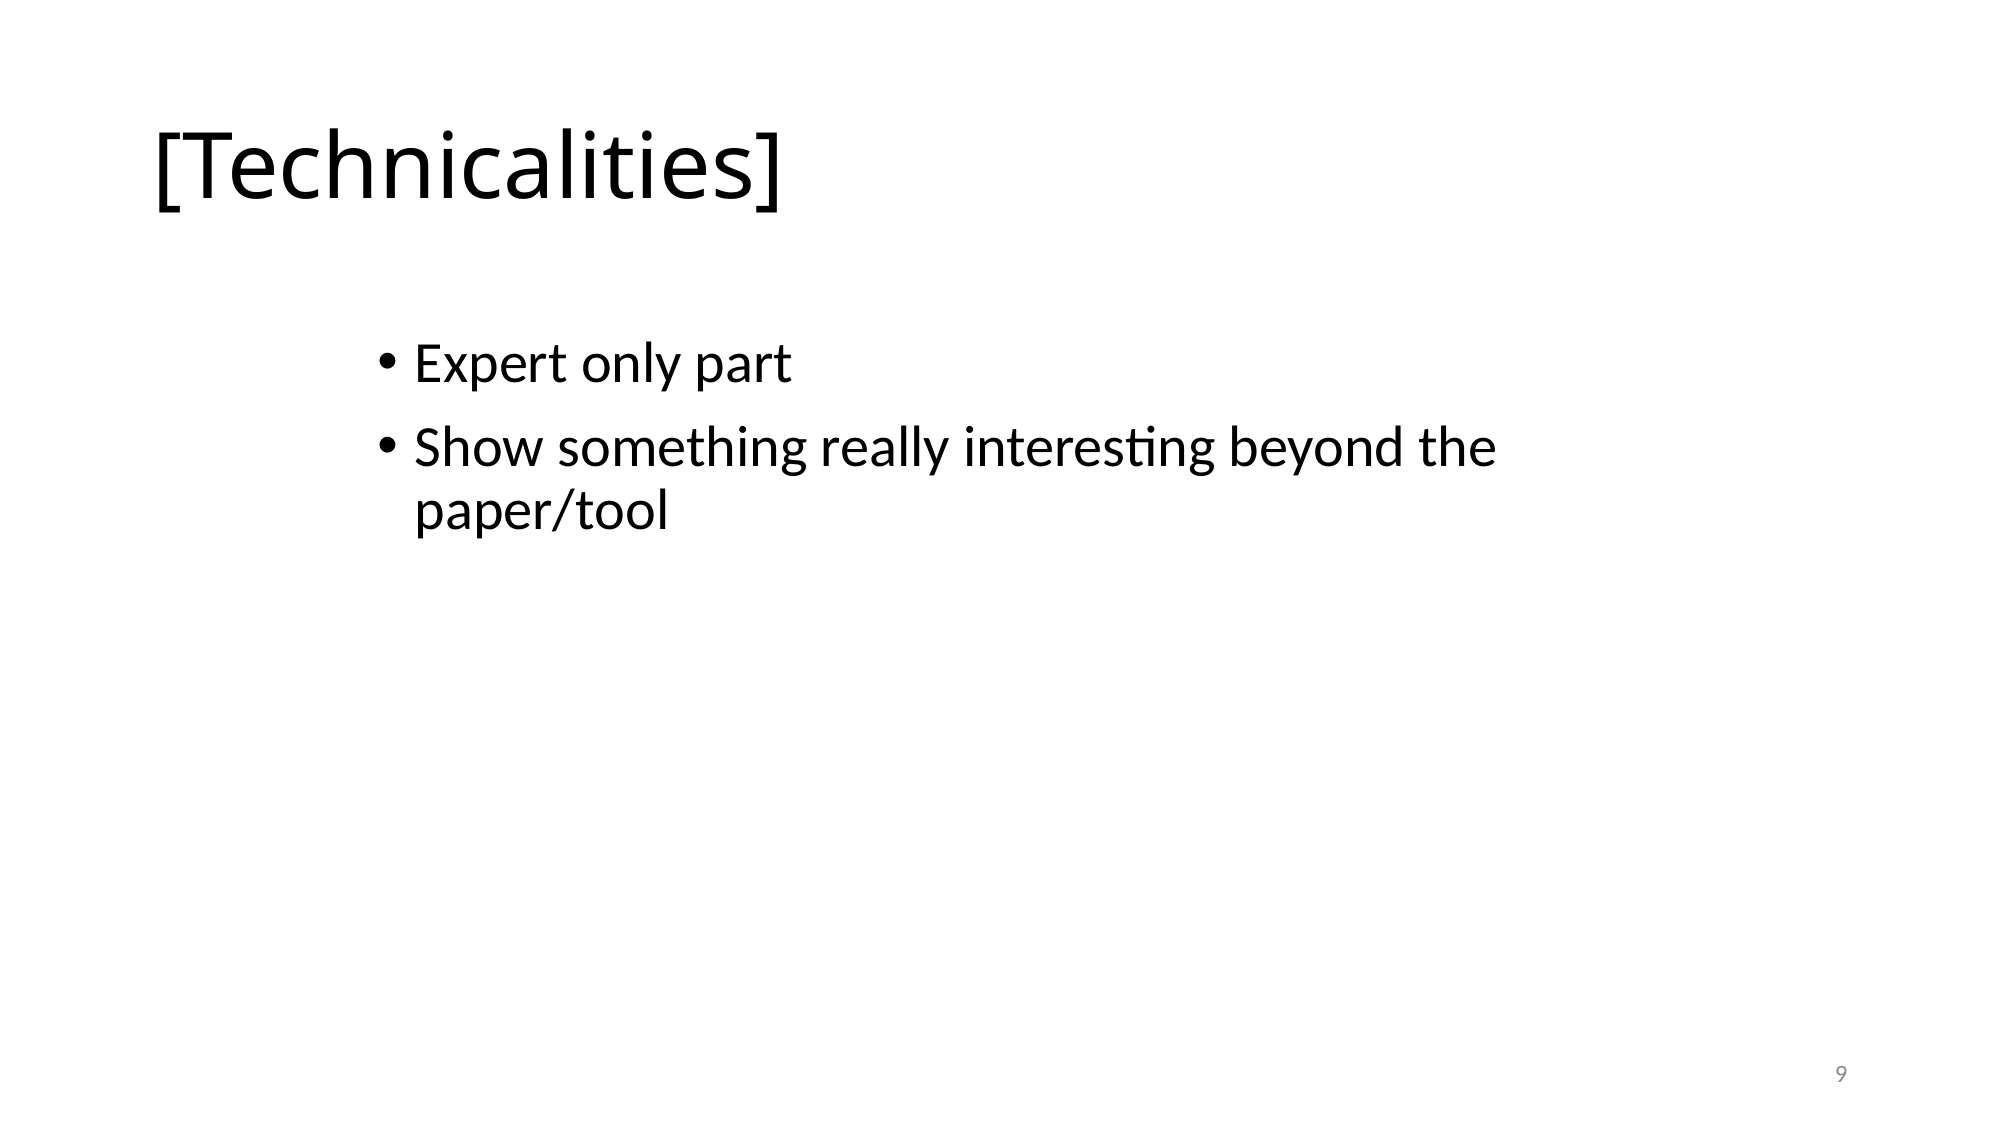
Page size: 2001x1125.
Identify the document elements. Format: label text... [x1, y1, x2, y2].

list Expert only part Show something really interesting beyond the paper/tool [362, 324, 1638, 1013]
slide_number 9 [1412, 1042, 1863, 1103]
title [Technicalities] [137, 59, 1863, 278]
